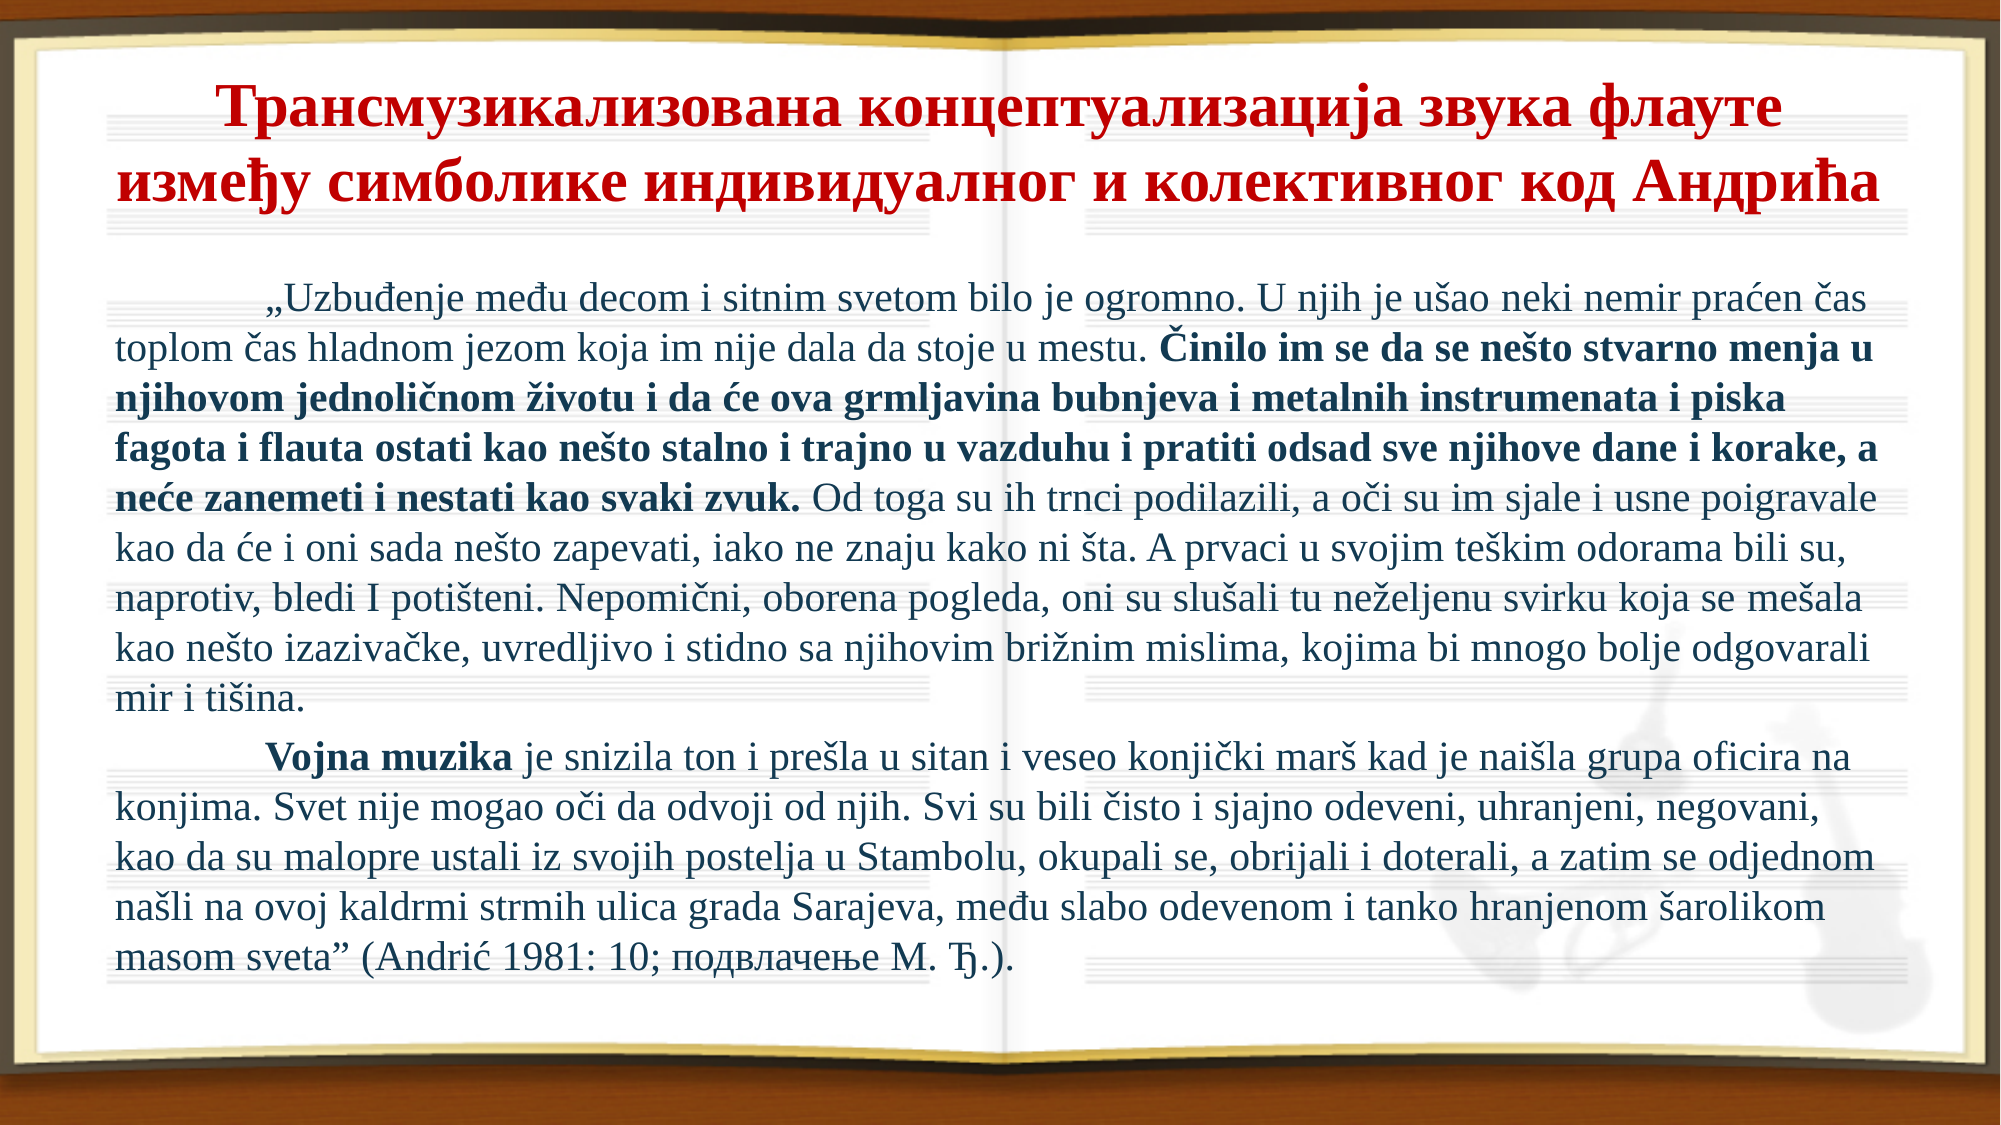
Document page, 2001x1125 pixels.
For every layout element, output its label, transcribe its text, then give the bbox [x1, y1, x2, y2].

list „Uzbuđenje među decom i sitnim svetom bilo je ogromno. U njih je ušao neki nemir praćen čas toplom čas hladnom jezom koja im nije dala da stoje u mestu. Činilo im se da se nešto stvarno menja u njihovom jednoličnom životu i da će ova grmljavina bubnjeva i metalnih instrumenata i piska fagota i flauta ostati kao nešto stalno i trajno u vazduhu i pratiti odsad sve njihove dane i korake, a neće zanemeti i nestati kao svaki zvuk. Od toga su ih trnci podilazili, a oči su im sjale i usne poigravale kao da će i oni sada nešto zapevati, iako ne znaju kako ni šta. A prvaci u svojim teškim odorama bili su, naprotiv, bledi I potišteni. Nepomični, oborena pogleda, oni su slušali tu neželjenu svirku koja se mešala kao nešto izazivačke, uvredljivo i stidno sa njihovim brižnim mislima, kojima bi mnogo bolje odgovarali mir i tišina. Vojna muzika je snizila ton i prešla u sitan i veseo konjički marš kad je naišla grupa oficira na konjima. Svet nije mogao oči da odvoji od njih. Svi su bili čisto i sjajno odeveni, uhranjeni, negovani, kao da su malopre ustali iz svojih postelja u Stambolu, okupali se, obrijali i doterali, a zatim se odjednom našli na ovoj kaldrmi strmih ulica grada Sarajeva, među slabo odevenom i tanko hranjenom šarolikom masom sveta” (Andrić 1981: 10; подвлачење М. Ђ.). [99, 262, 1900, 1005]
title Трансмузикализована концептуализација звука флауте између симболике индивидуалног и колективног код Андрића [99, 45, 1900, 233]
picture [0, 0, 2001, 1125]
